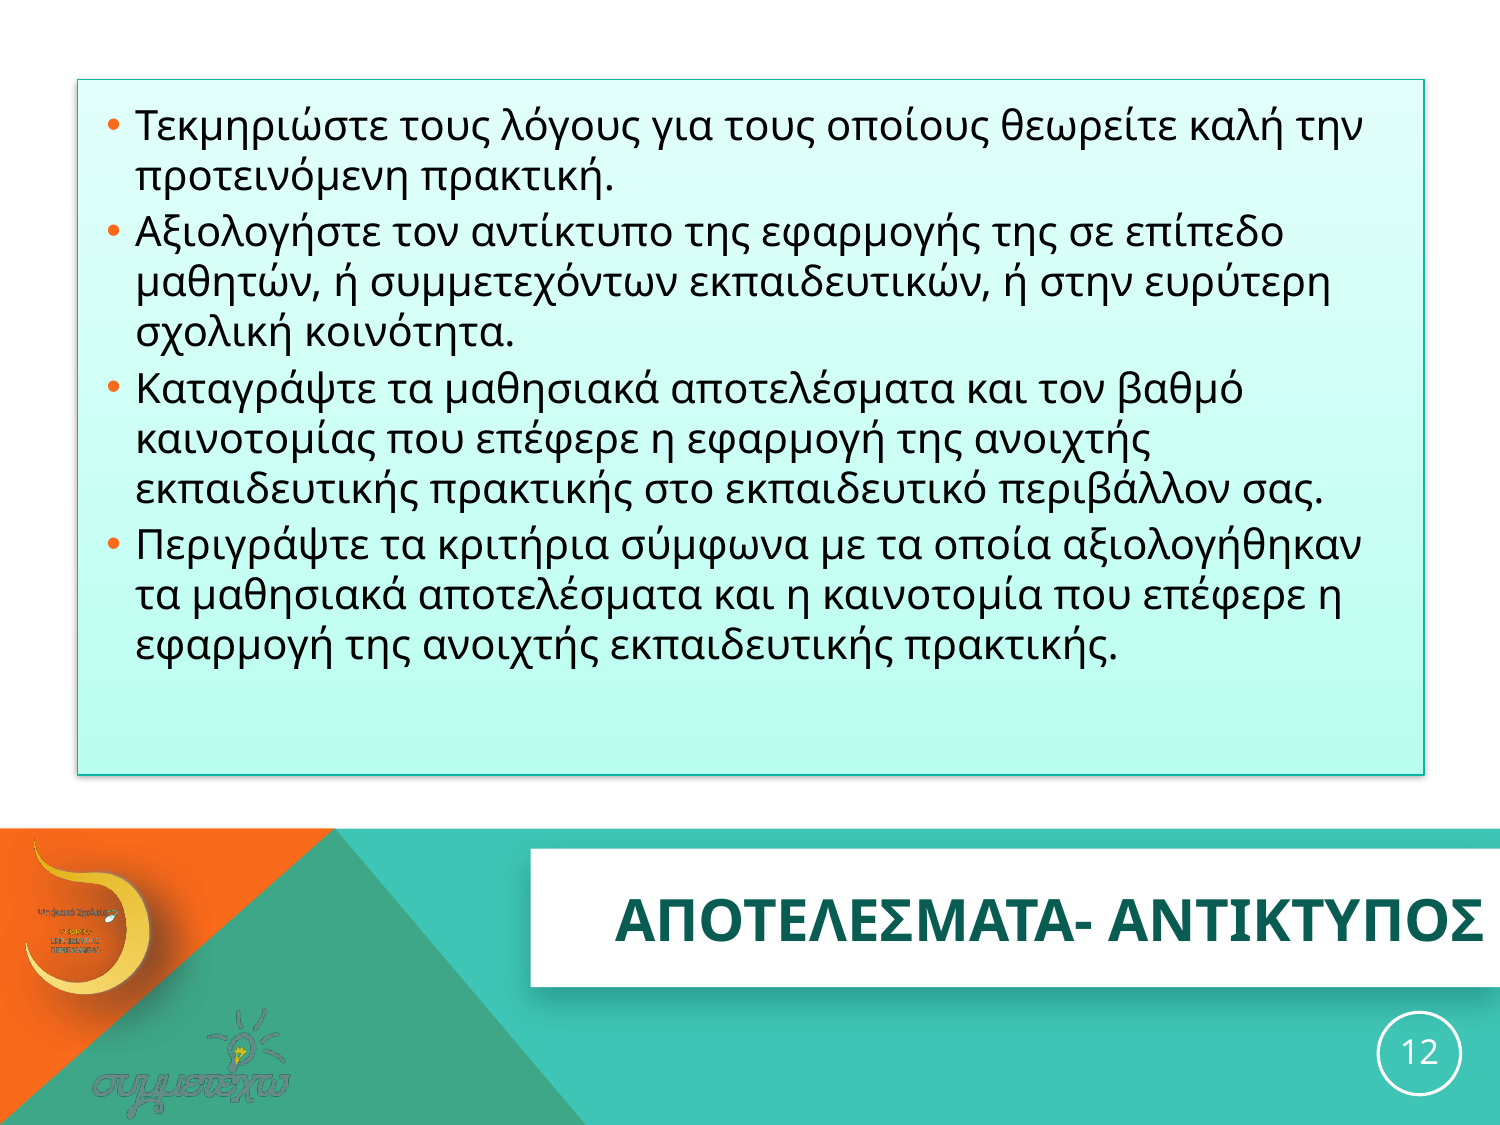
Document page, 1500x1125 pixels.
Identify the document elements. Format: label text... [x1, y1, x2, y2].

list Τεκμηριώστε τους λόγους για τους οποίους θεωρείτε καλή την προτεινόμενη πρακτική. Αξιολογήστε τον αντίκτυπο της εφαρμογής της σε επίπεδο μαθητών, ή συμμετεχόντων εκπαιδευτικών, ή στην ευρύτερη σχολική κοινότητα. Καταγράψτε τα μαθησιακά αποτελέσματα και τον βαθμό καινοτομίας που επέφερε η εφαρμογή της ανοιχτής εκπαιδευτικής πρακτικής στο εκπαιδευτικό περιβάλλον σας. Περιγράψτε τα κριτήρια σύμφωνα με τα οποία αξιολογήθηκαν τα μαθησιακά αποτελέσματα και η καινοτομία που επέφερε η εφαρμογή της ανοιχτής εκπαιδευτικής πρακτικής. [91, 91, 1409, 769]
slide_number 12 [1376, 1010, 1463, 1097]
title ΑΠΟΤΕΛΕΣΜΑΤΑ- ΑΝΤΙΚΤΥΠΟΣ [530, 848, 1500, 988]
picture [79, 1007, 305, 1121]
picture [18, 831, 155, 1006]
